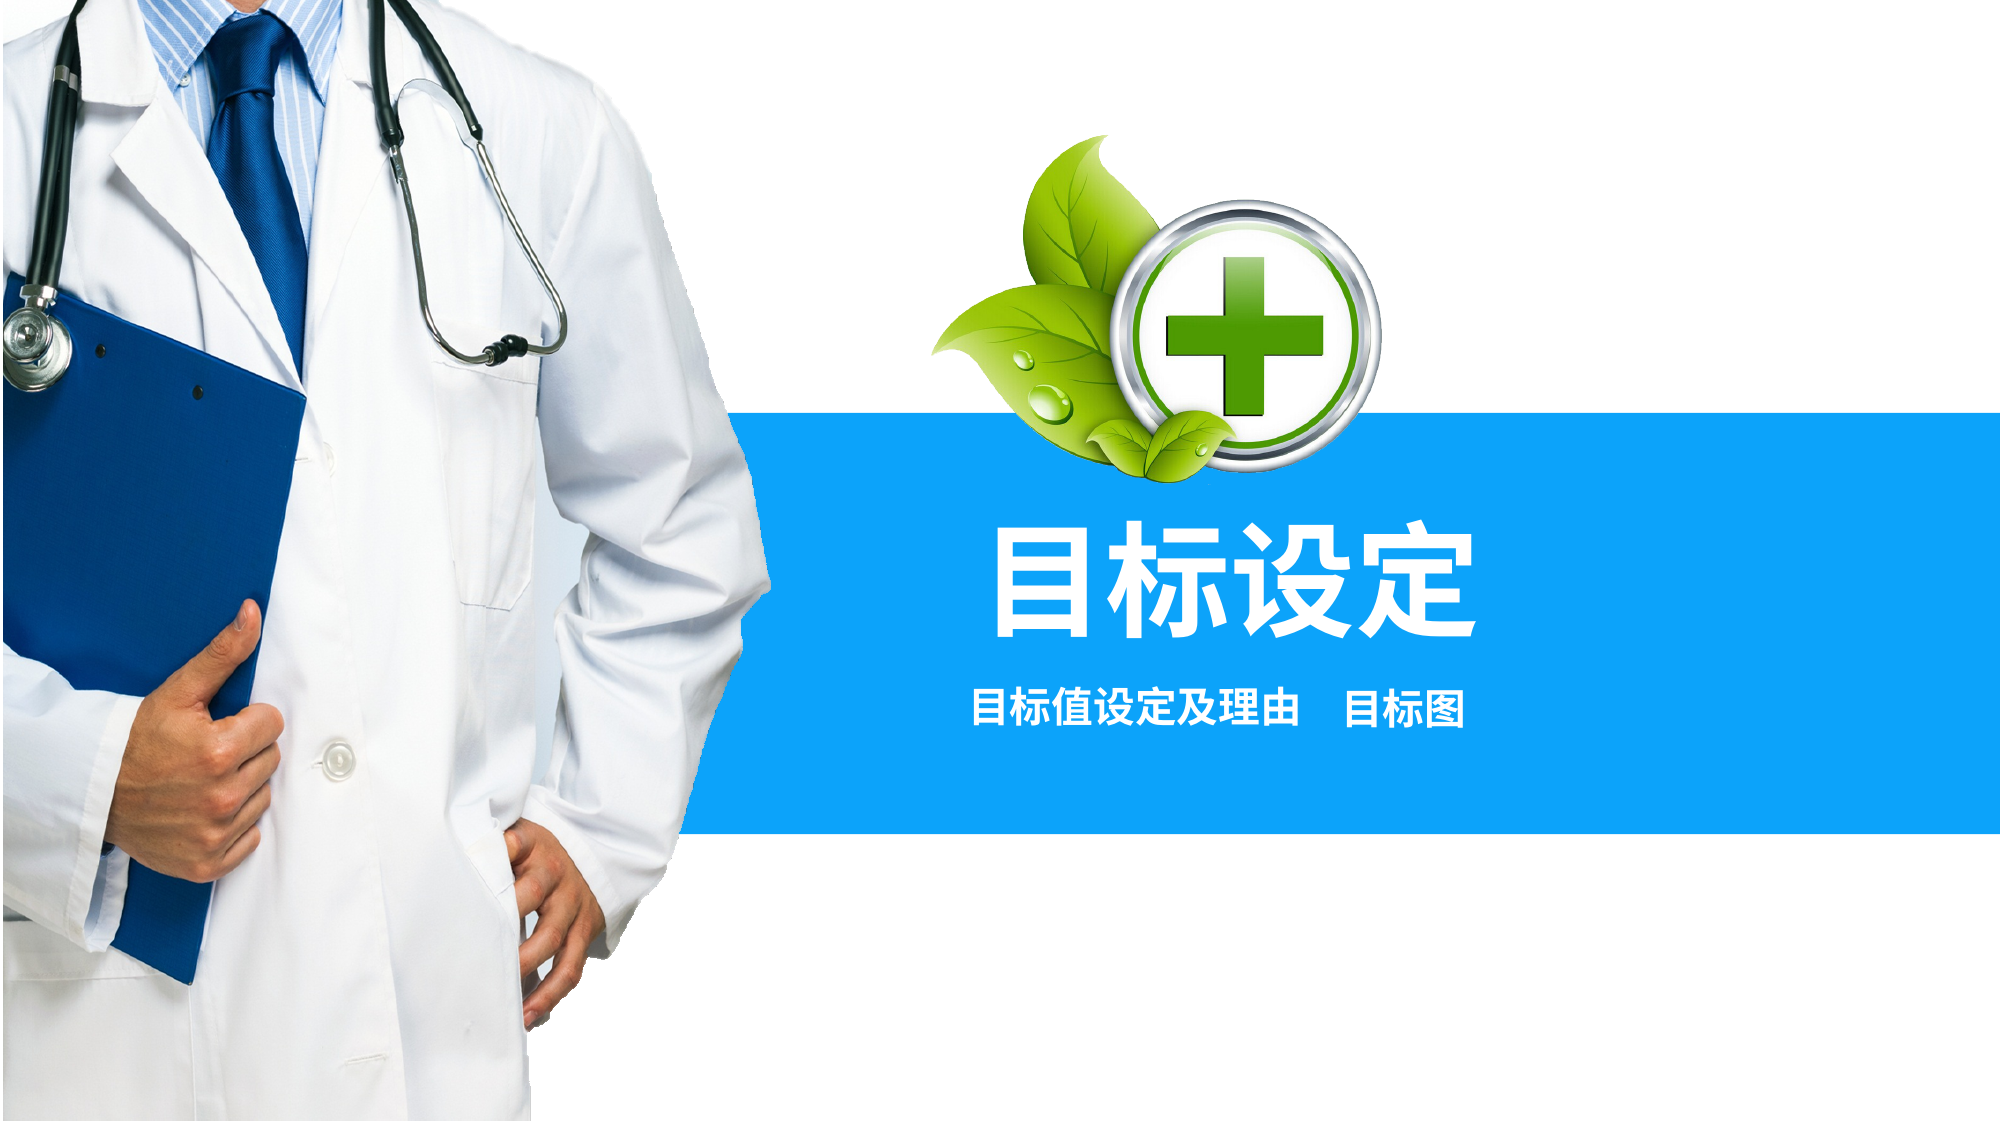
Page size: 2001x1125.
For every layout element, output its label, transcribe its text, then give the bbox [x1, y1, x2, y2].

text_box 目标值设定及理由 [953, 673, 1335, 739]
picture [2, 0, 790, 1122]
text_box 目标图 [1326, 675, 1766, 741]
picture [927, 121, 1386, 486]
text_box 目标设定 [858, 502, 1602, 653]
text_box [794, 412, 2000, 835]
